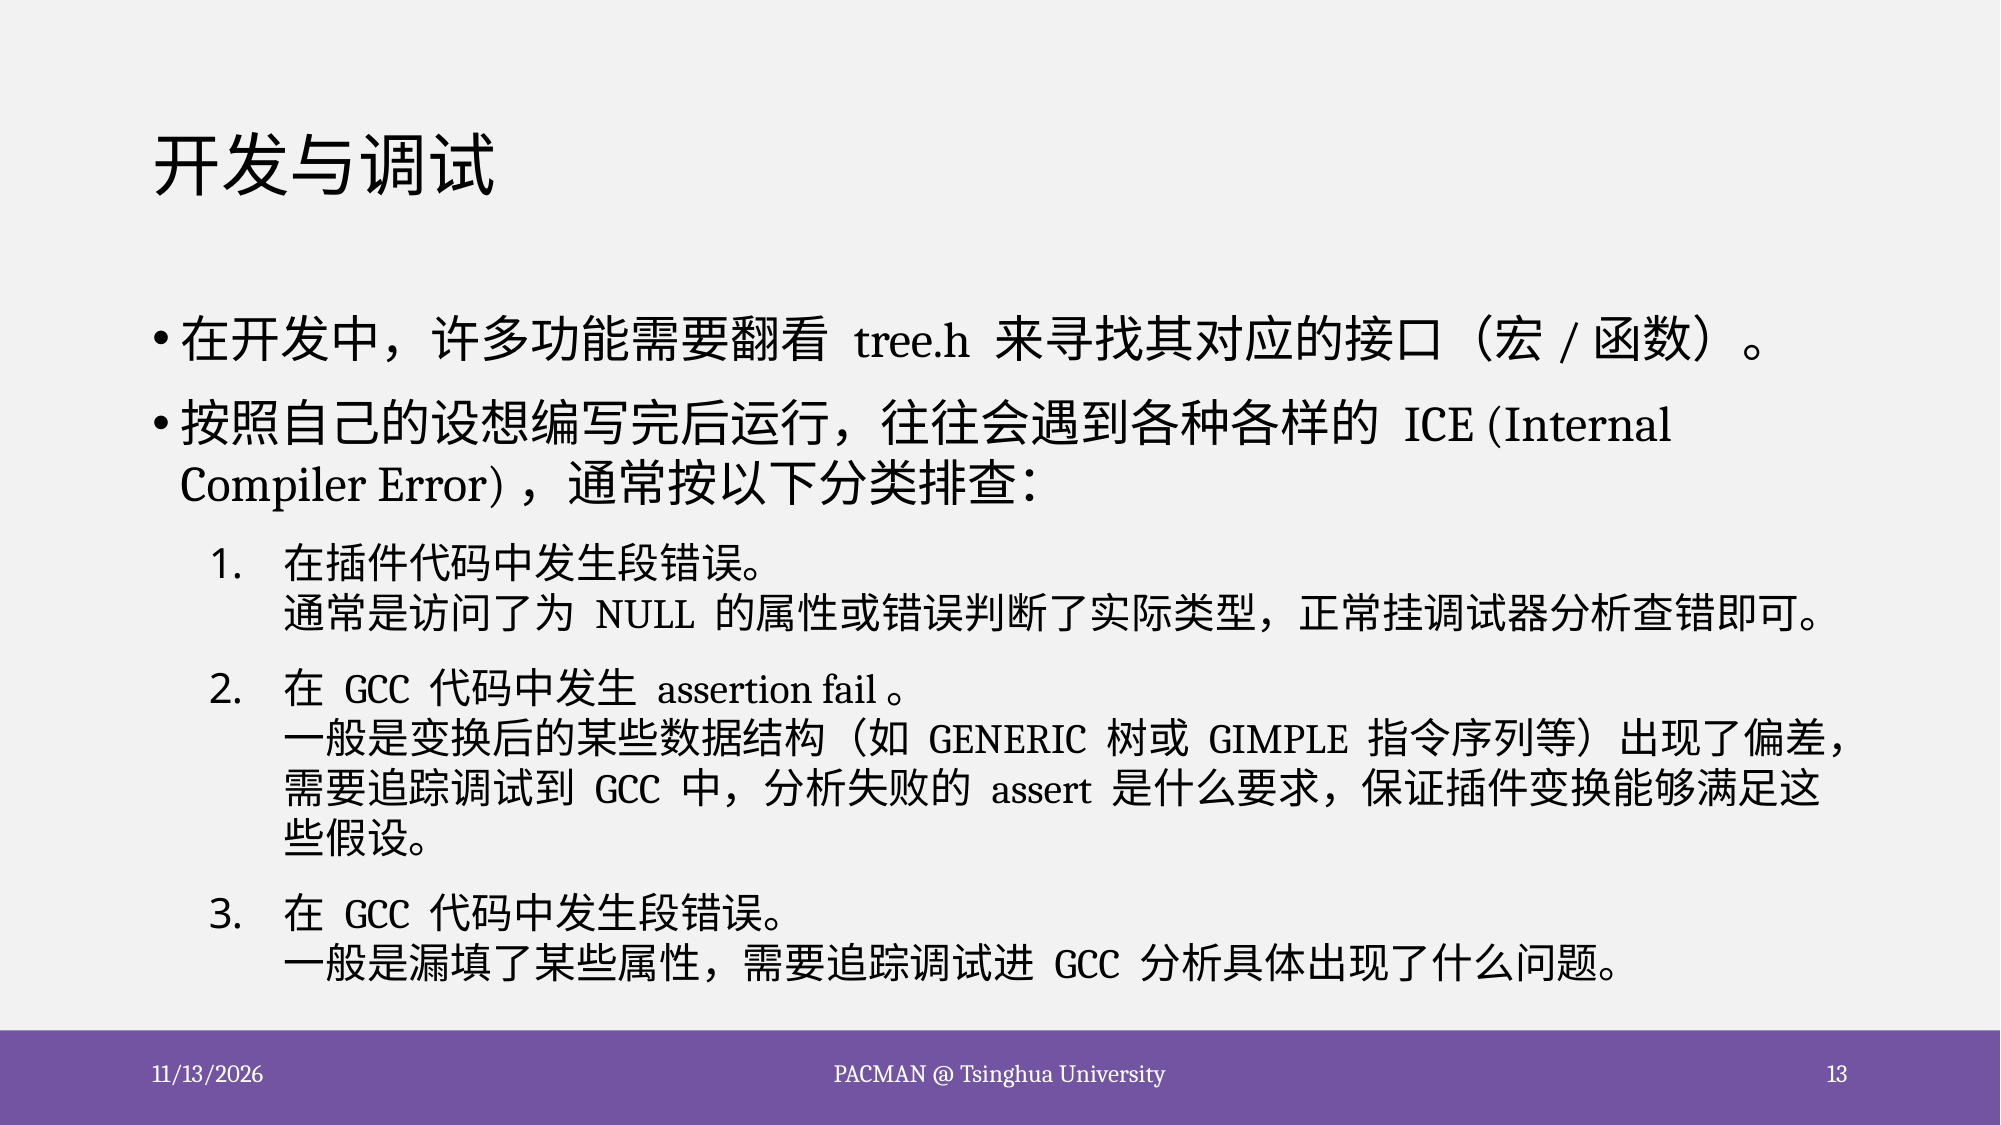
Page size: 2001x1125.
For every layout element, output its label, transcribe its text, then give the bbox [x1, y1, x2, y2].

slide_number 13 [1412, 1042, 1863, 1103]
list 在开发中，许多功能需要翻看 tree.h 来寻找其对应的接口（宏/函数）。 按照自己的设想编写完后运行，往往会遇到各种各样的 ICE (Internal Compiler Error)，通常按以下分类排查： 在插件代码中发生段错误。 通常是访问了为 NULL 的属性或错误判断了实际类型，正常挂调试器分析查错即可。 在 GCC 代码中发生 assertion fail。 一般是变换后的某些数据结构（如 GENERIC 树或 GIMPLE 指令序列等）出现了偏差，需要追踪调试到 GCC 中，分析失败的 assert 是什么要求，保证插件变换能够满足这些假设。 在 GCC 代码中发生段错误。 一般是漏填了某些属性，需要追踪调试进 GCC 分析具体出现了什么问题。 [137, 299, 1863, 1014]
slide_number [137, 1042, 588, 1103]
title 开发与调试 [137, 59, 1863, 278]
footer PACMAN @ Tsinghua University [662, 1042, 1338, 1103]
